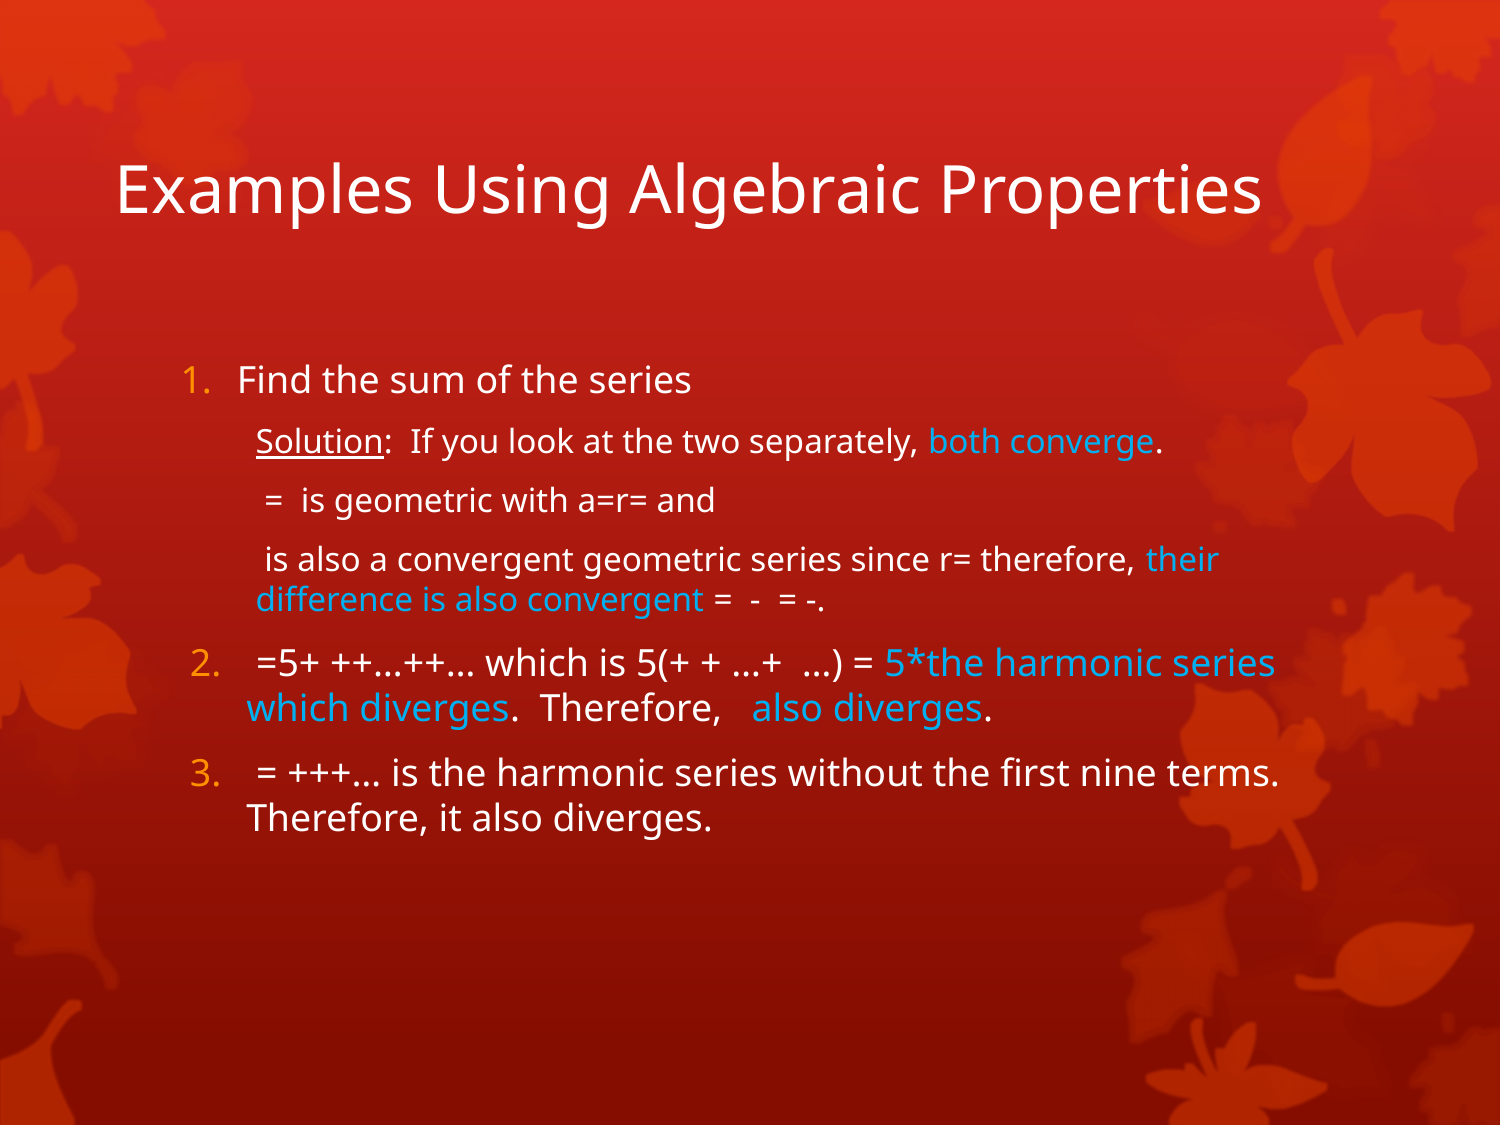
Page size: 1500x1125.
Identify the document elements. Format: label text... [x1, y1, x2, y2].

title Examples Using Algebraic Properties [99, 110, 1388, 263]
